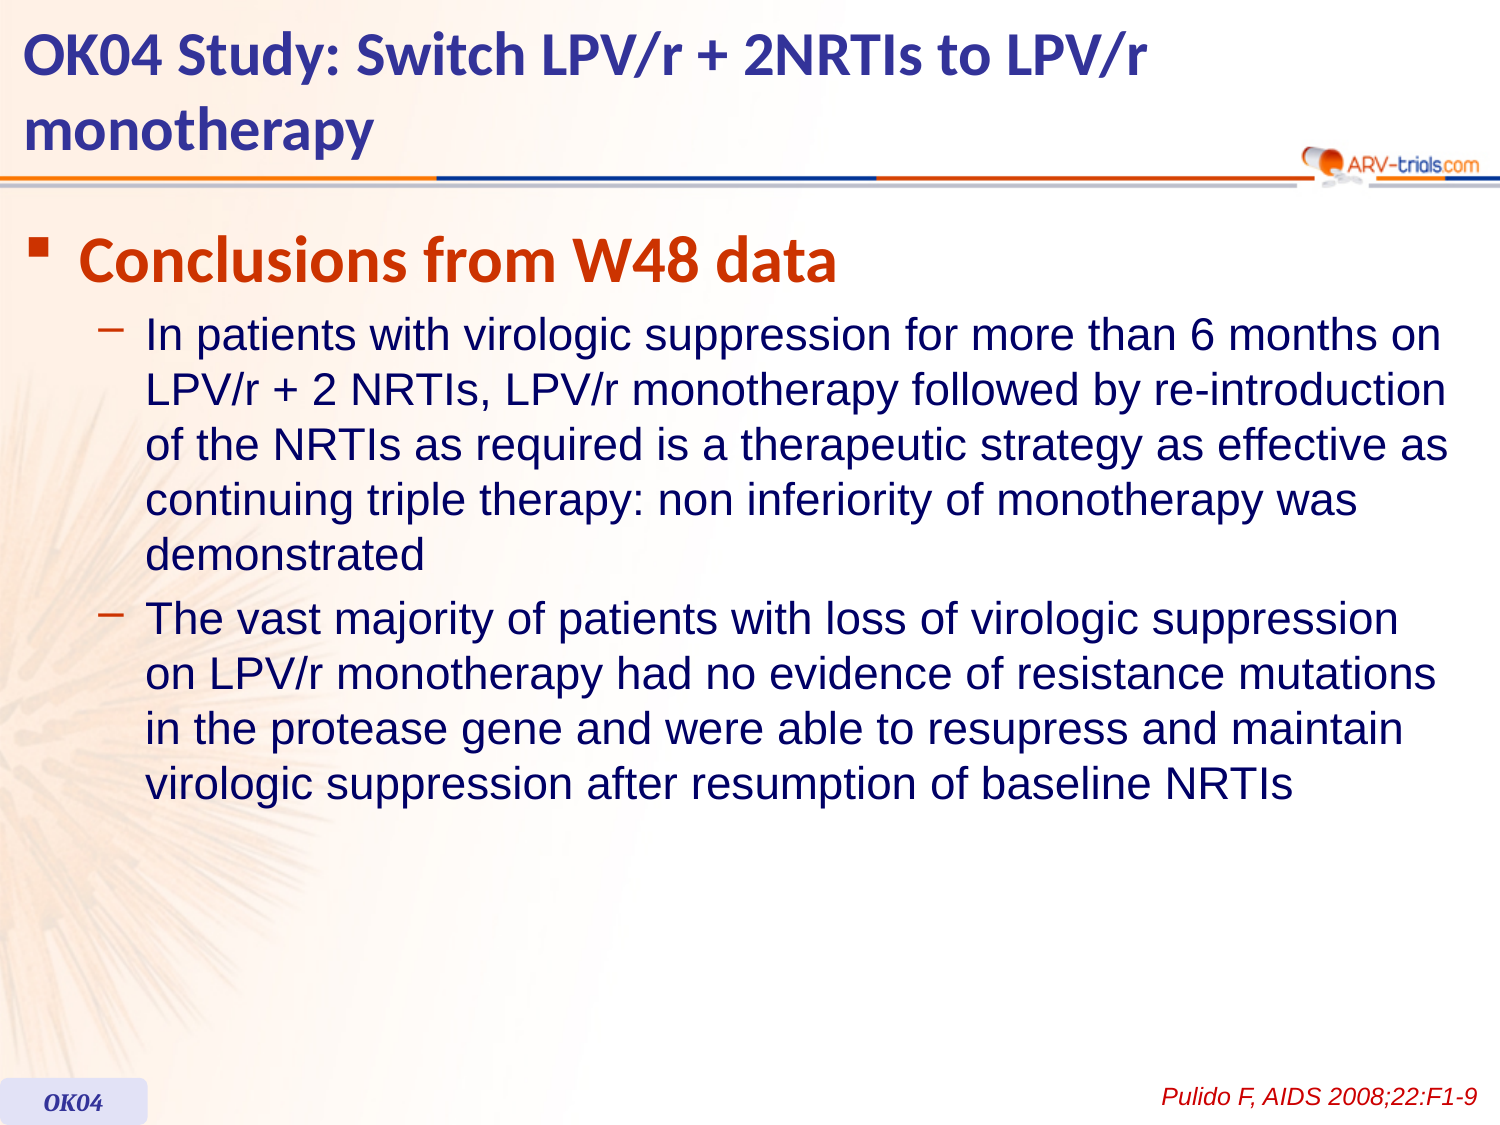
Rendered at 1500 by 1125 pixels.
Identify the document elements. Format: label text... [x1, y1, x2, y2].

list Conclusions from W48 data In patients with virologic suppression for more than 6 months on LPV/r + 2 NRTIs, LPV/r monotherapy followed by re-introduction of the NRTIs as required is a therapeutic strategy as effective as continuing triple therapy: non inferiority of monotherapy was demonstrated The vast majority of patients with loss of virologic suppression on LPV/r monotherapy had no evidence of resistance mutations in the protease gene and were able to resupress and maintain virologic suppression after resumption of baseline NRTIs [8, 208, 1489, 1079]
text_box OK04 [0, 1077, 148, 1125]
picture [0, 0, 1500, 1125]
title OK04 Study: Switch LPV/r + 2NRTIs to LPV/r monotherapy [8, 0, 1482, 179]
text_box Pulido F, AIDS 2008;22:F1-9 [924, 1073, 1493, 1118]
